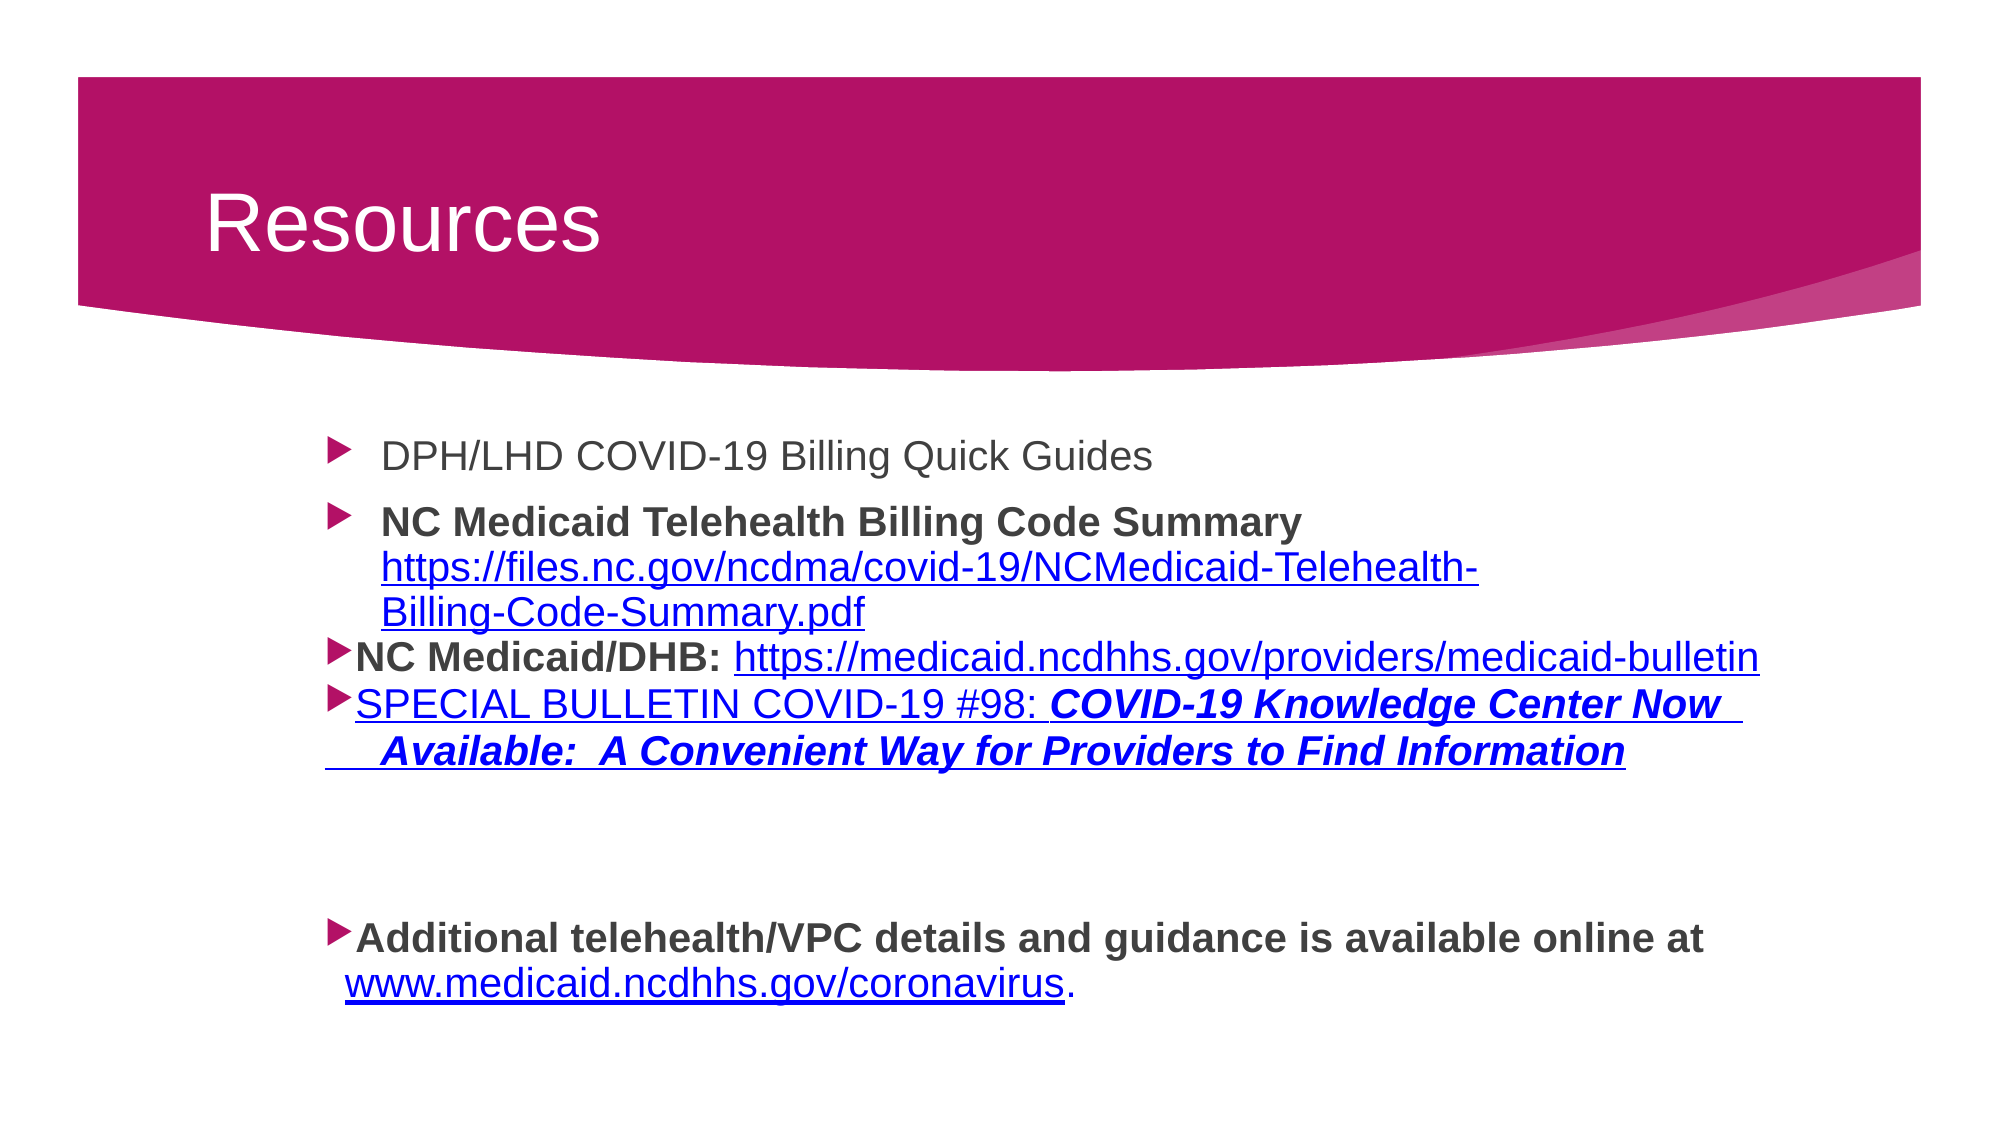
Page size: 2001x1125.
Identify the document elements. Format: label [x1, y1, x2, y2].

text_box [0, 0, 2000, 1125]
